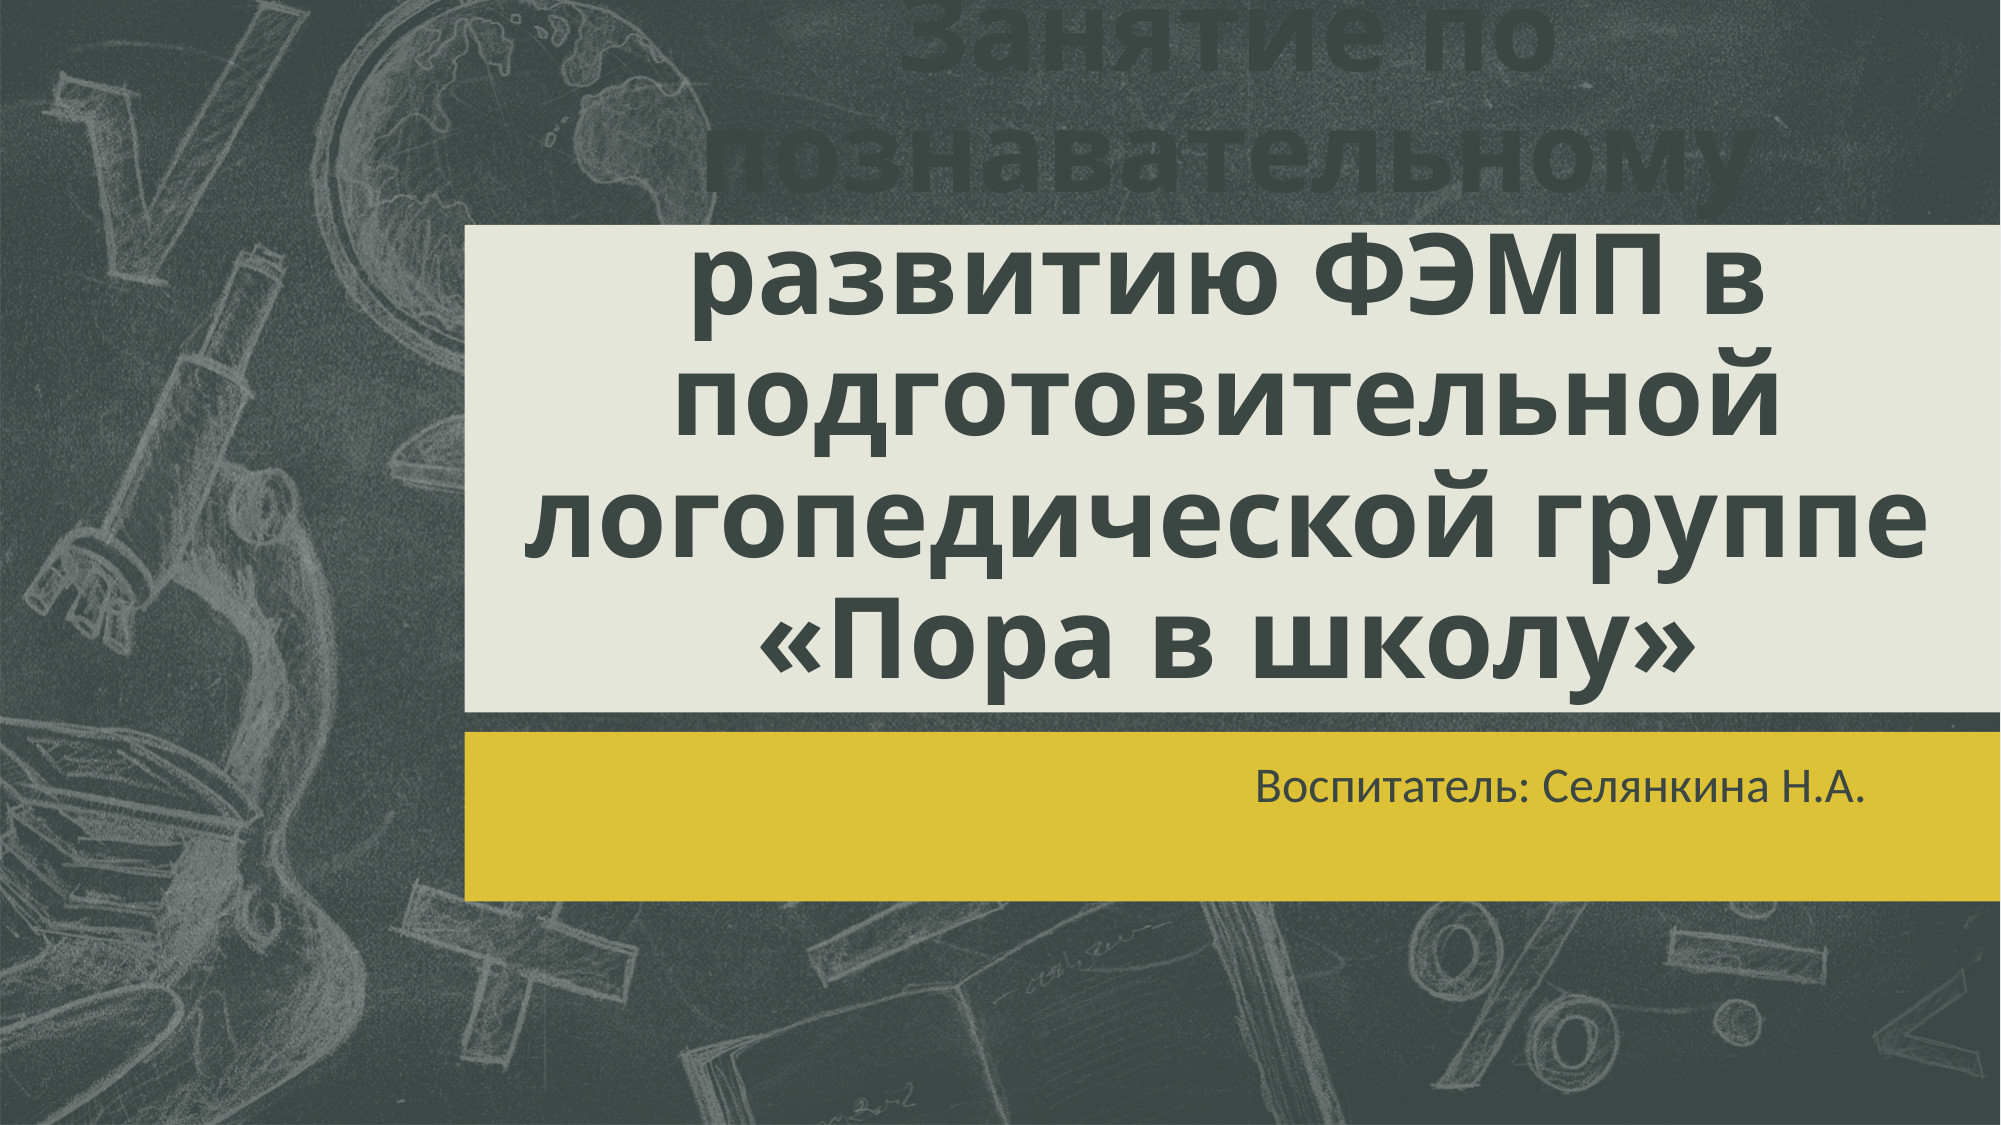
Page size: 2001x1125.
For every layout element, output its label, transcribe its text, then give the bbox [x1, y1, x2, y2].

subtitle Воспитатель: Селянкина Н.А. [1239, 744, 1916, 887]
picture [0, 0, 2001, 1125]
title Занятие по познавательному развитию ФЭМП в подготовительной логопедической группе «Пора в школу» [456, 226, 2000, 711]
